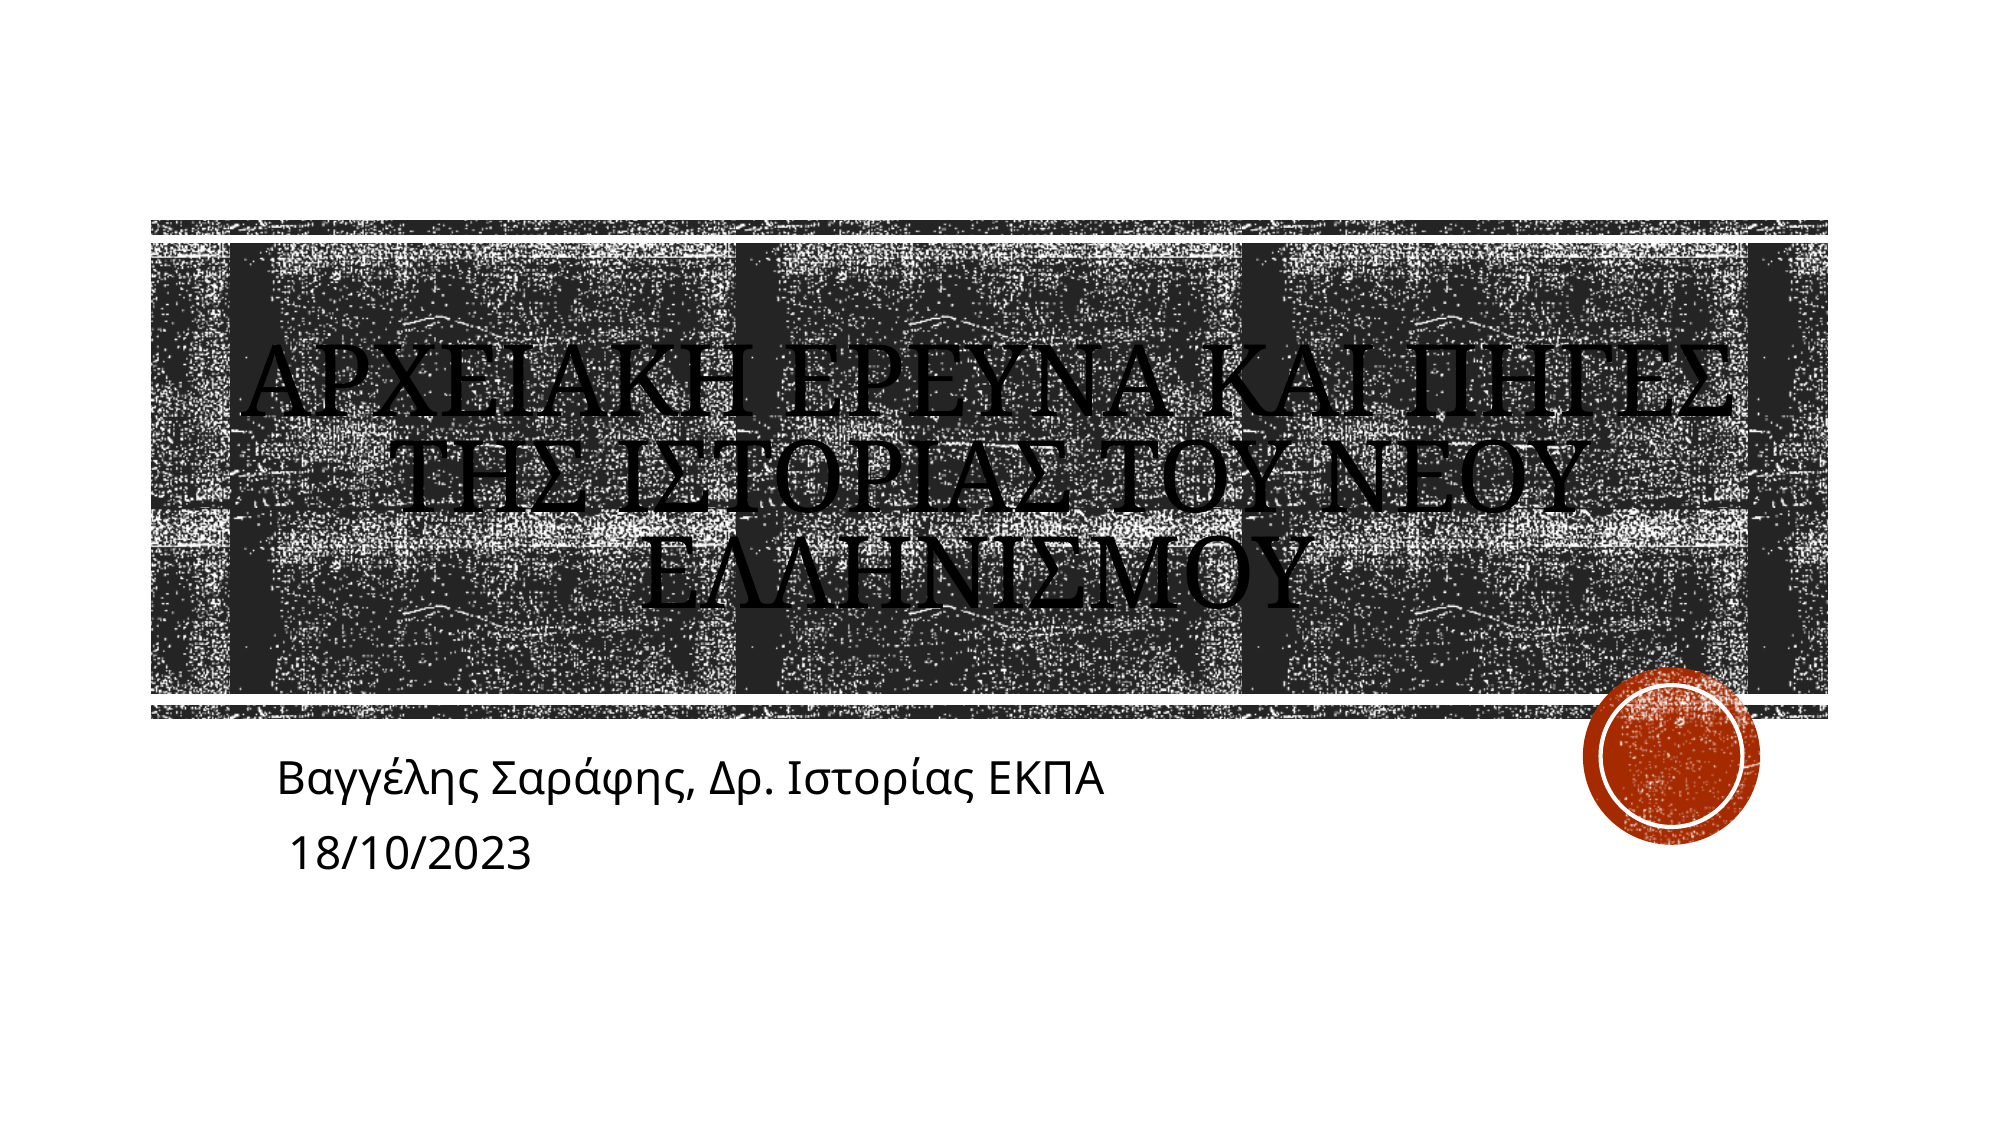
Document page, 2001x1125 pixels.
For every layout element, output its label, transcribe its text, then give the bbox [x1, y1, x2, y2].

subtitle Βαγγέλης Σαράφης, Δρ. Ιστορίας ΕΚΠΑ 18/10/2023 [261, 747, 1470, 896]
title Αρχειακη ερευνα και πηγες της ιστοριας του νεου ελληνισμου [172, 234, 1808, 733]
